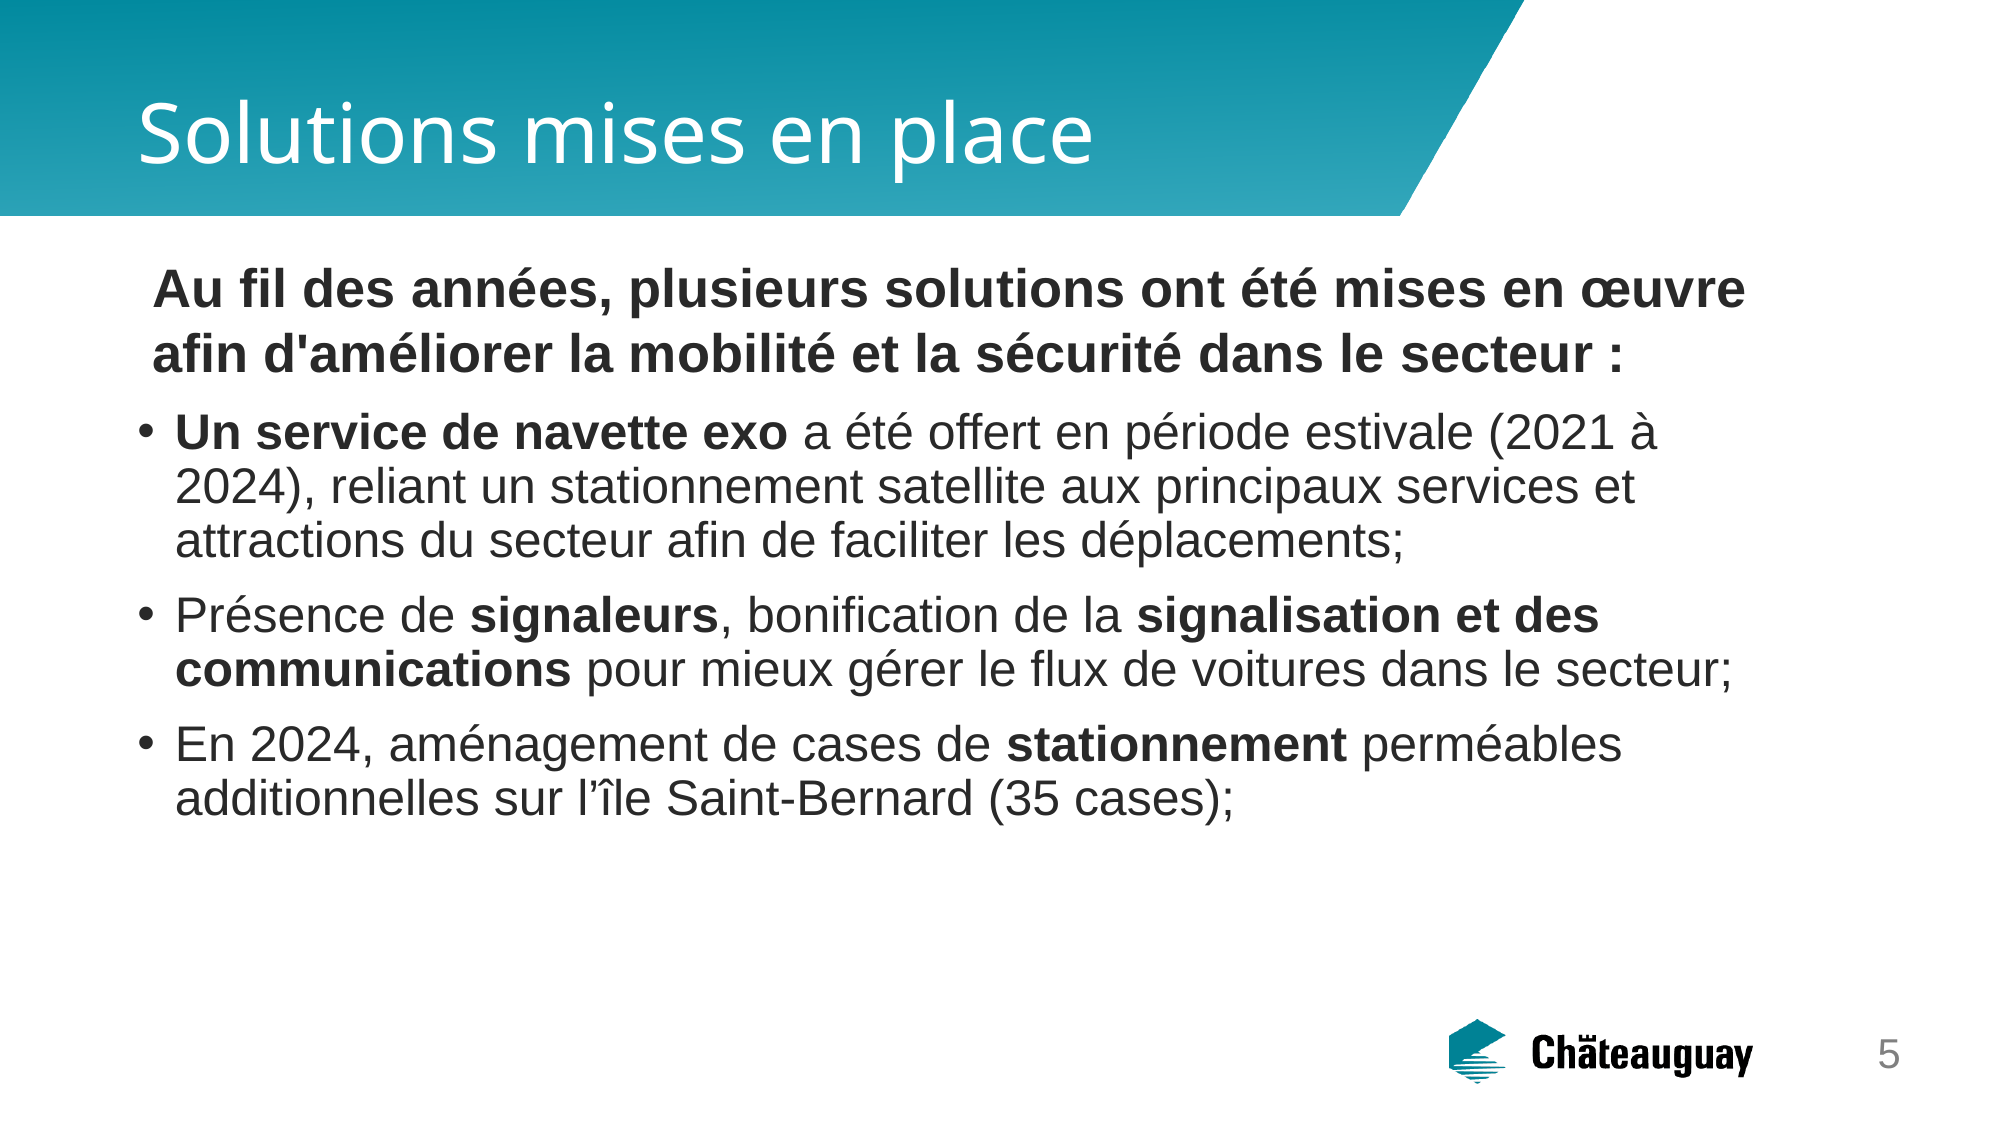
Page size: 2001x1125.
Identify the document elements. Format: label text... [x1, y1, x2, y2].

picture [1449, 1040, 1753, 1084]
list Un service de navette exo a été offert en période estivale (2021 à 2024), reliant un stationnement satellite aux principaux services et attractions du secteur afin de faciliter les déplacements; Présence de signaleurs, bonification de la signalisation et des communications pour mieux gérer le flux de voitures dans le secteur; En 2024, aménagement de cases de stationnement perméables additionnelles sur l’île Saint-Bernard (35 cases); [137, 406, 1802, 1040]
text_box Au fil des années, plusieurs solutions ont été mises en œuvre afin d'améliorer la mobilité et la sécurité dans le secteur : [137, 200, 1828, 391]
title Solutions mises en place [137, 59, 1863, 213]
picture [0, 0, 1526, 216]
